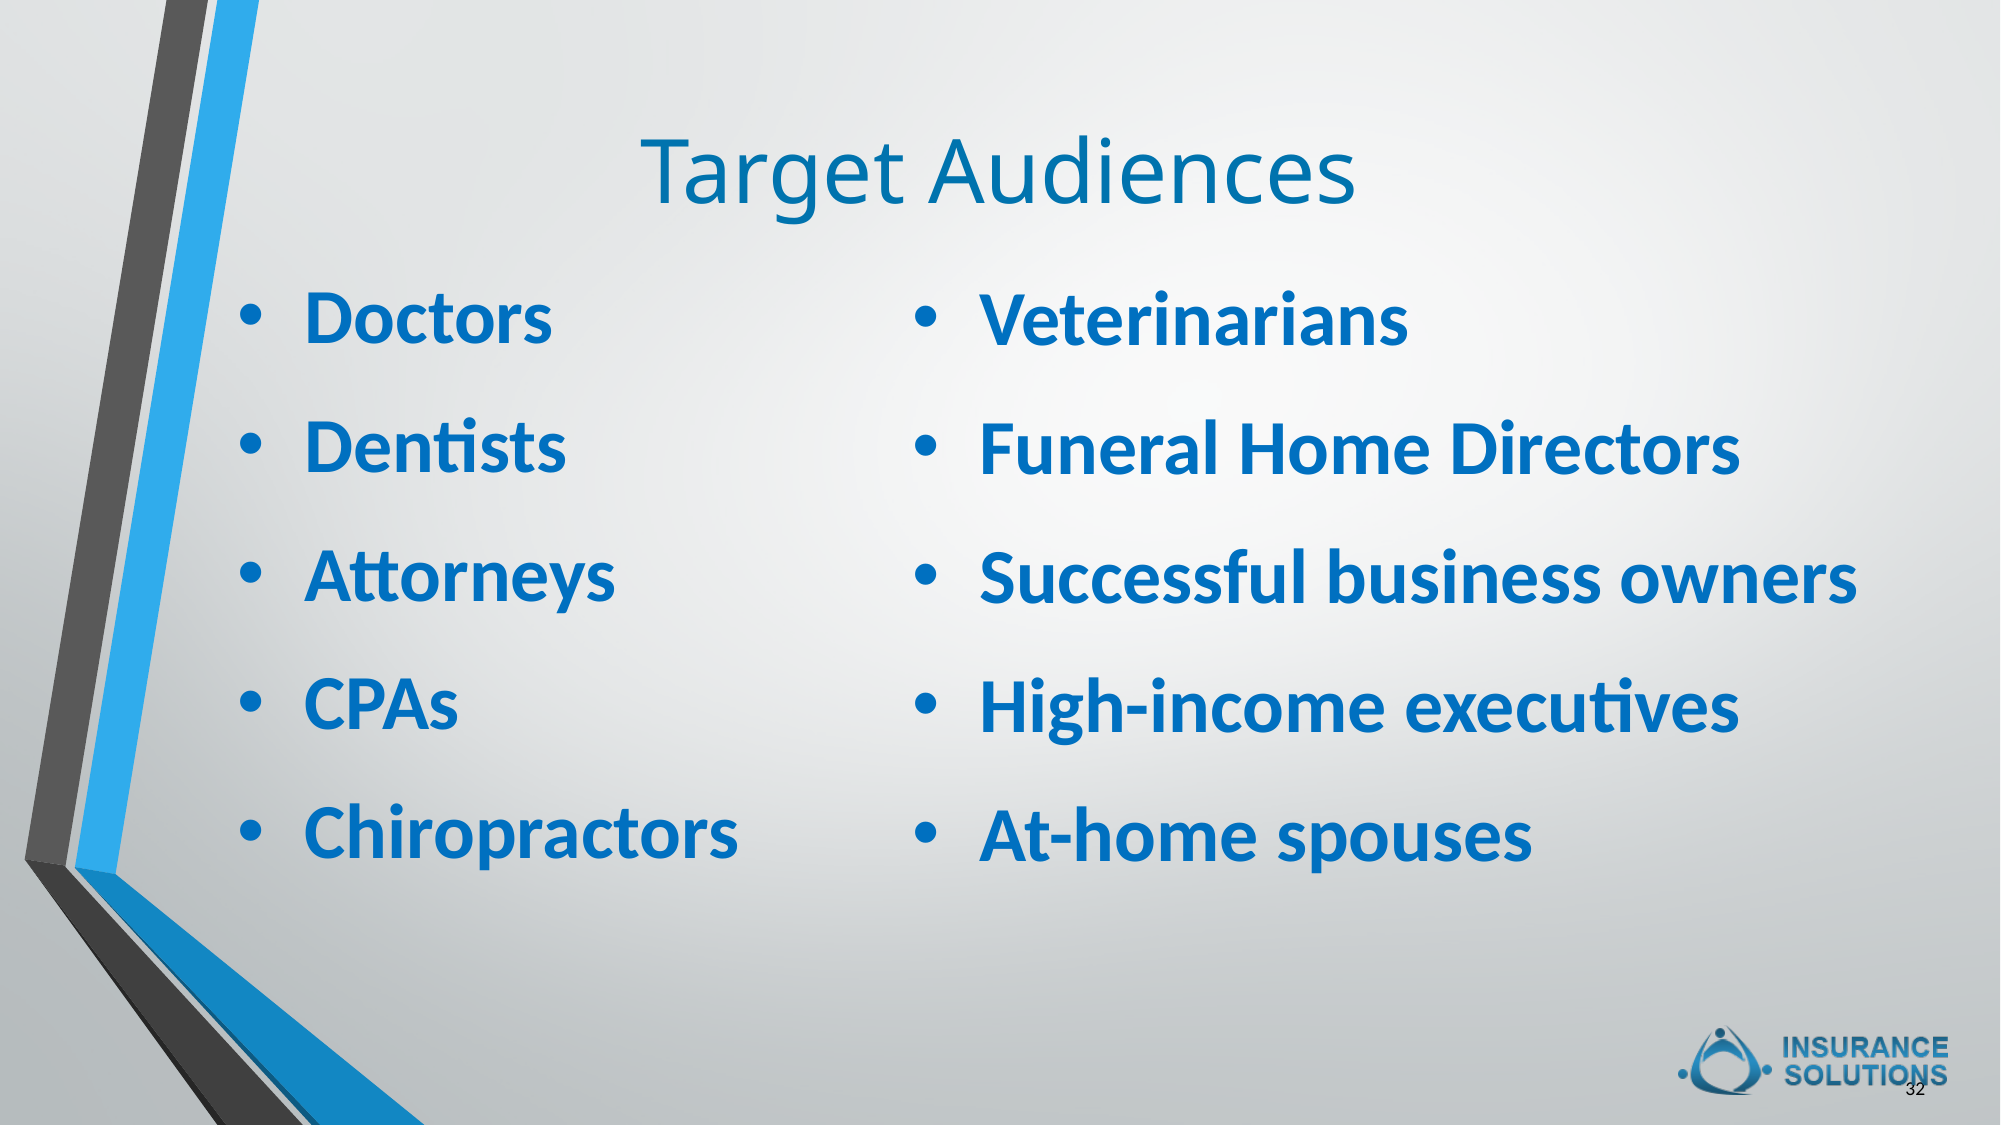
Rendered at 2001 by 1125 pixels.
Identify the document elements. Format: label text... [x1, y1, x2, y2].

text_box 32 [1948, 1068, 1956, 1093]
title Target Audiences [162, 134, 1838, 202]
picture [1677, 1025, 1948, 1096]
text_box Veterinarians Funeral Home Directors Successful business owners High-income executives At-home spouses [911, 278, 1911, 912]
text_box Doctors Dentists Attorneys CPAs Chiropractors [237, 276, 834, 910]
